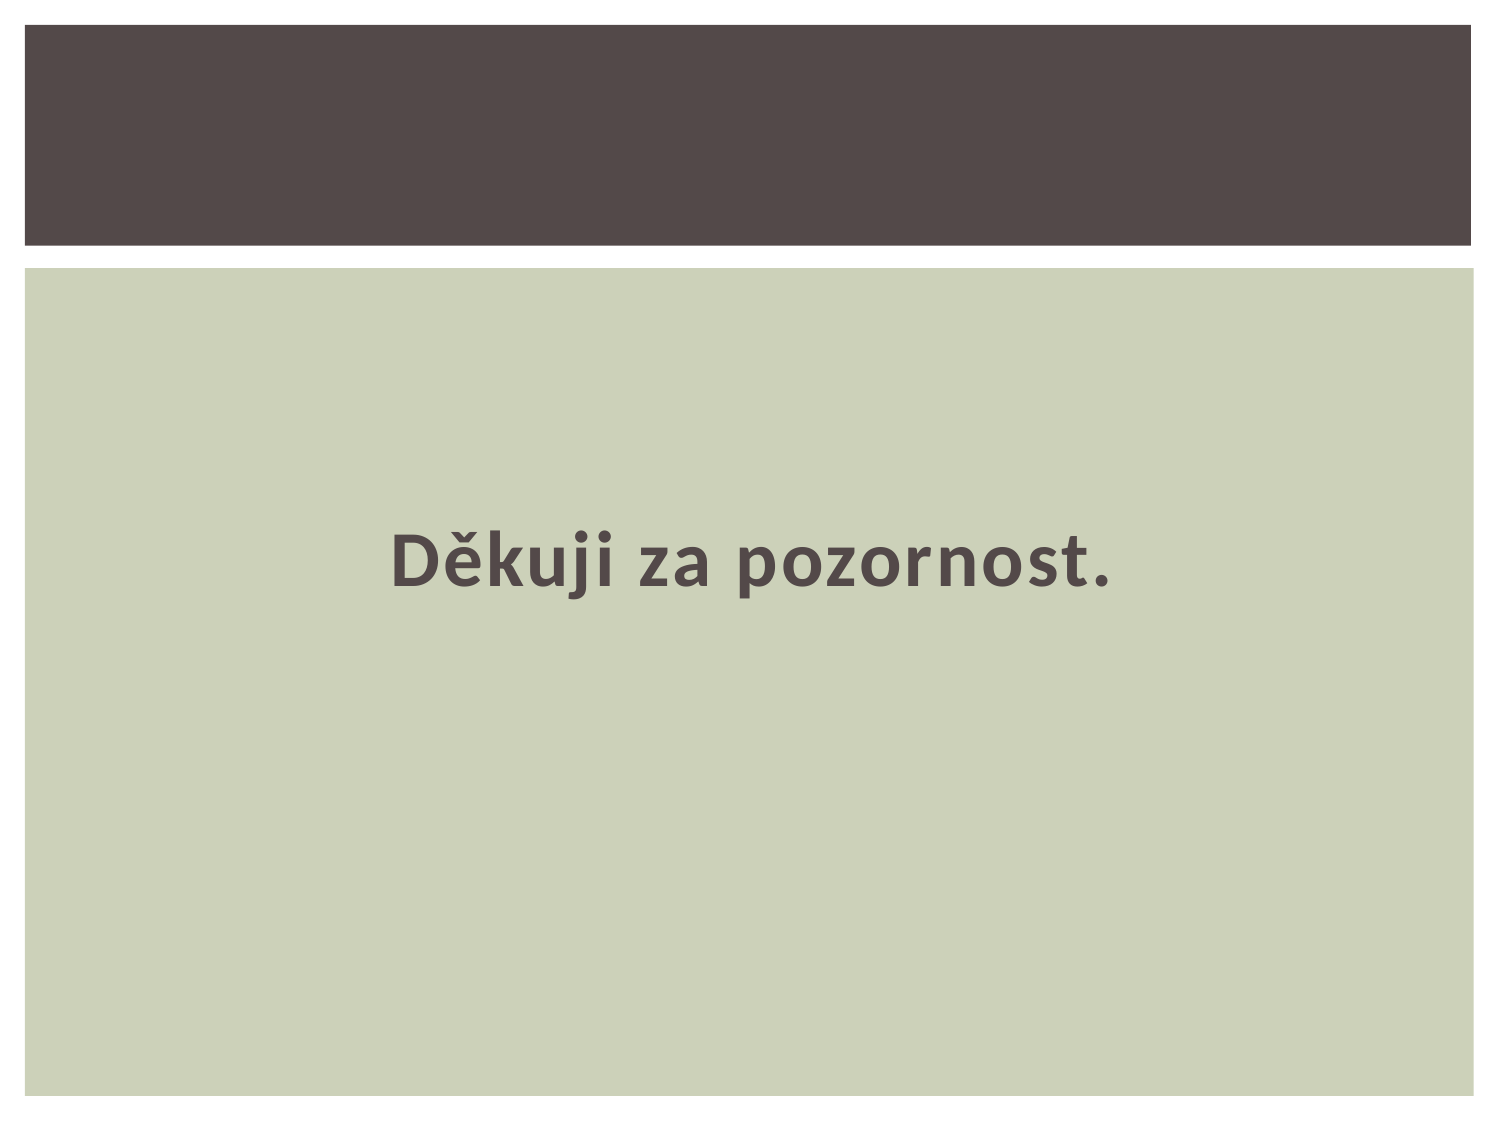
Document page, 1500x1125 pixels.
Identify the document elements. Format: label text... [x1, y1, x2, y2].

list Děkuji za pozornost. [62, 281, 1442, 1005]
